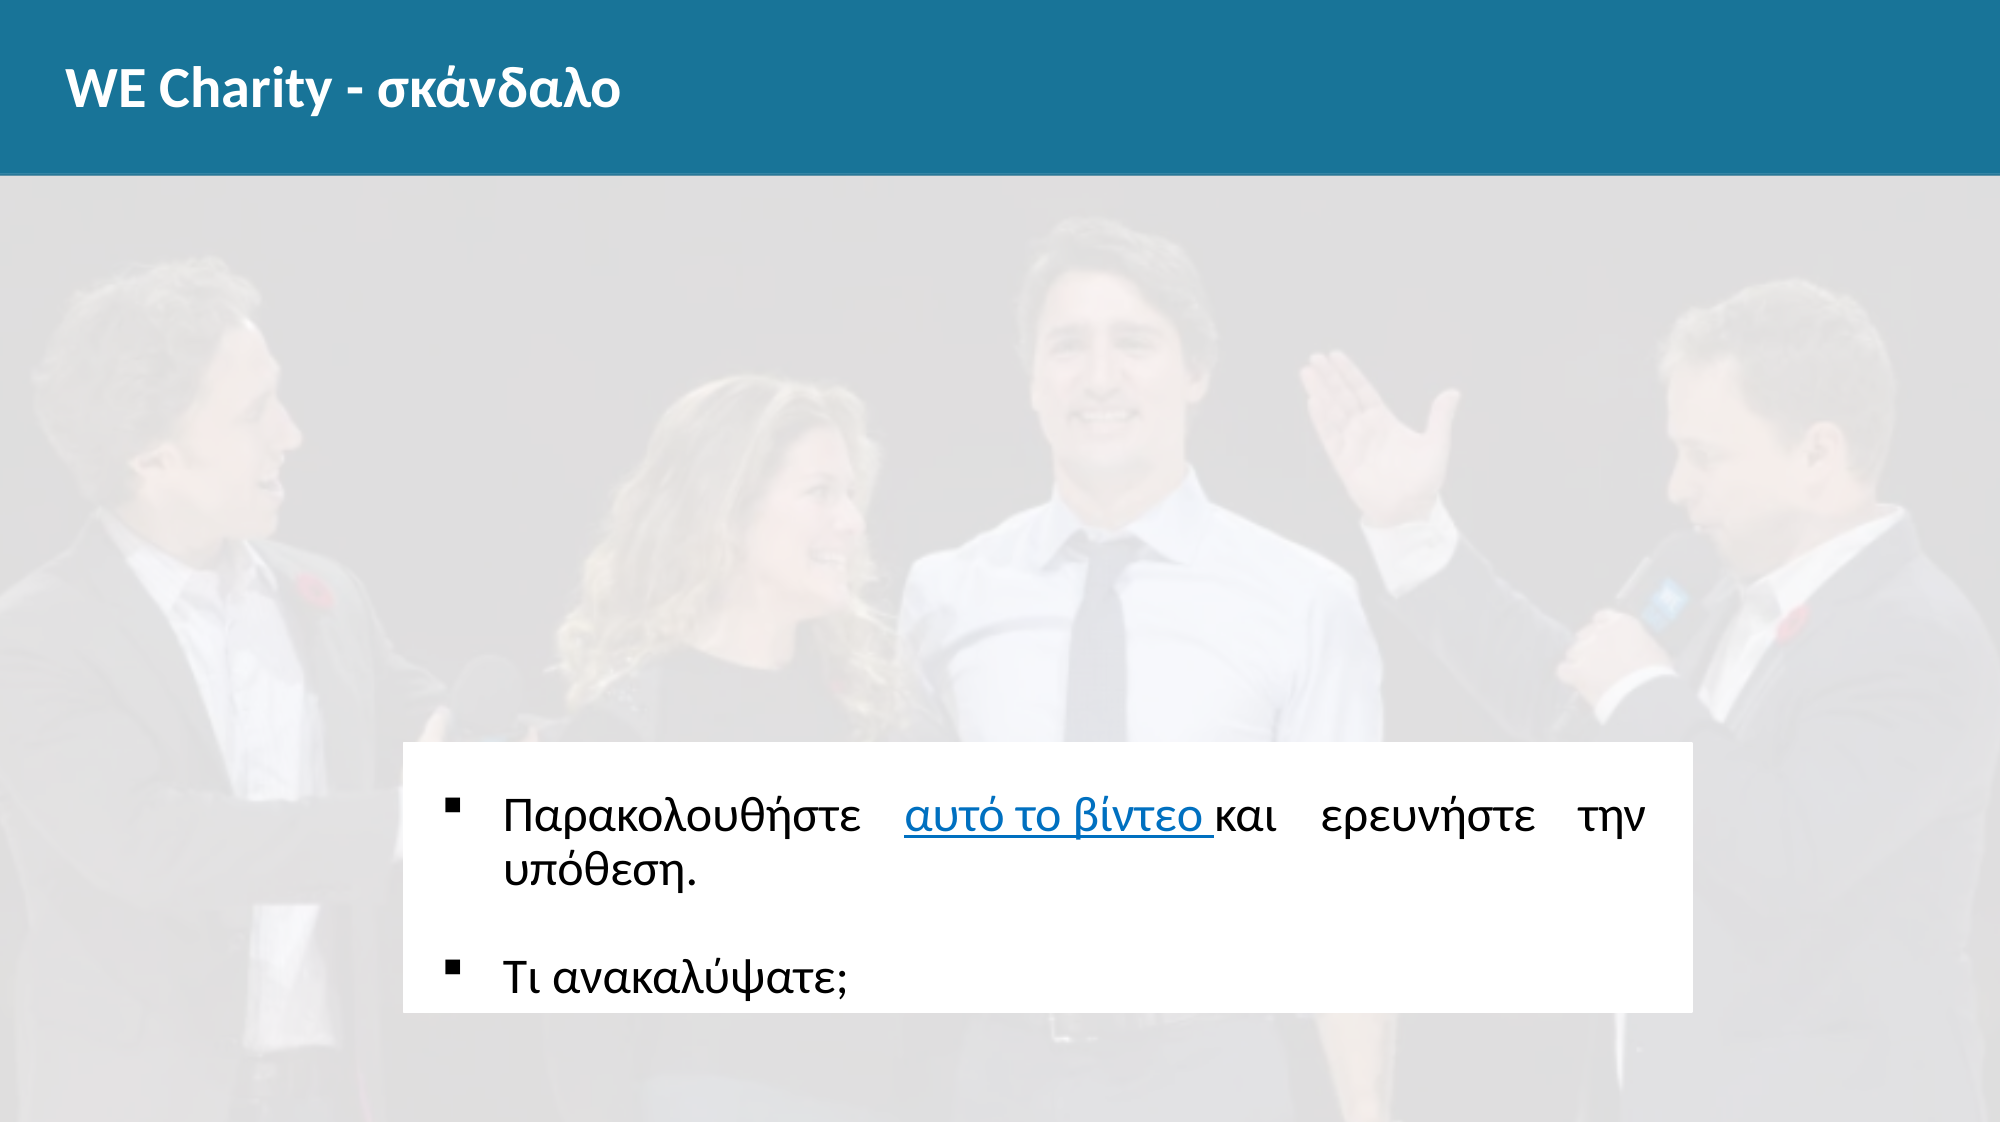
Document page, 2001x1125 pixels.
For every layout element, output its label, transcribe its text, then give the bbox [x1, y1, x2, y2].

title WE Charity - σκάνδαλο [65, 28, 1935, 140]
picture [0, 173, 2000, 1122]
